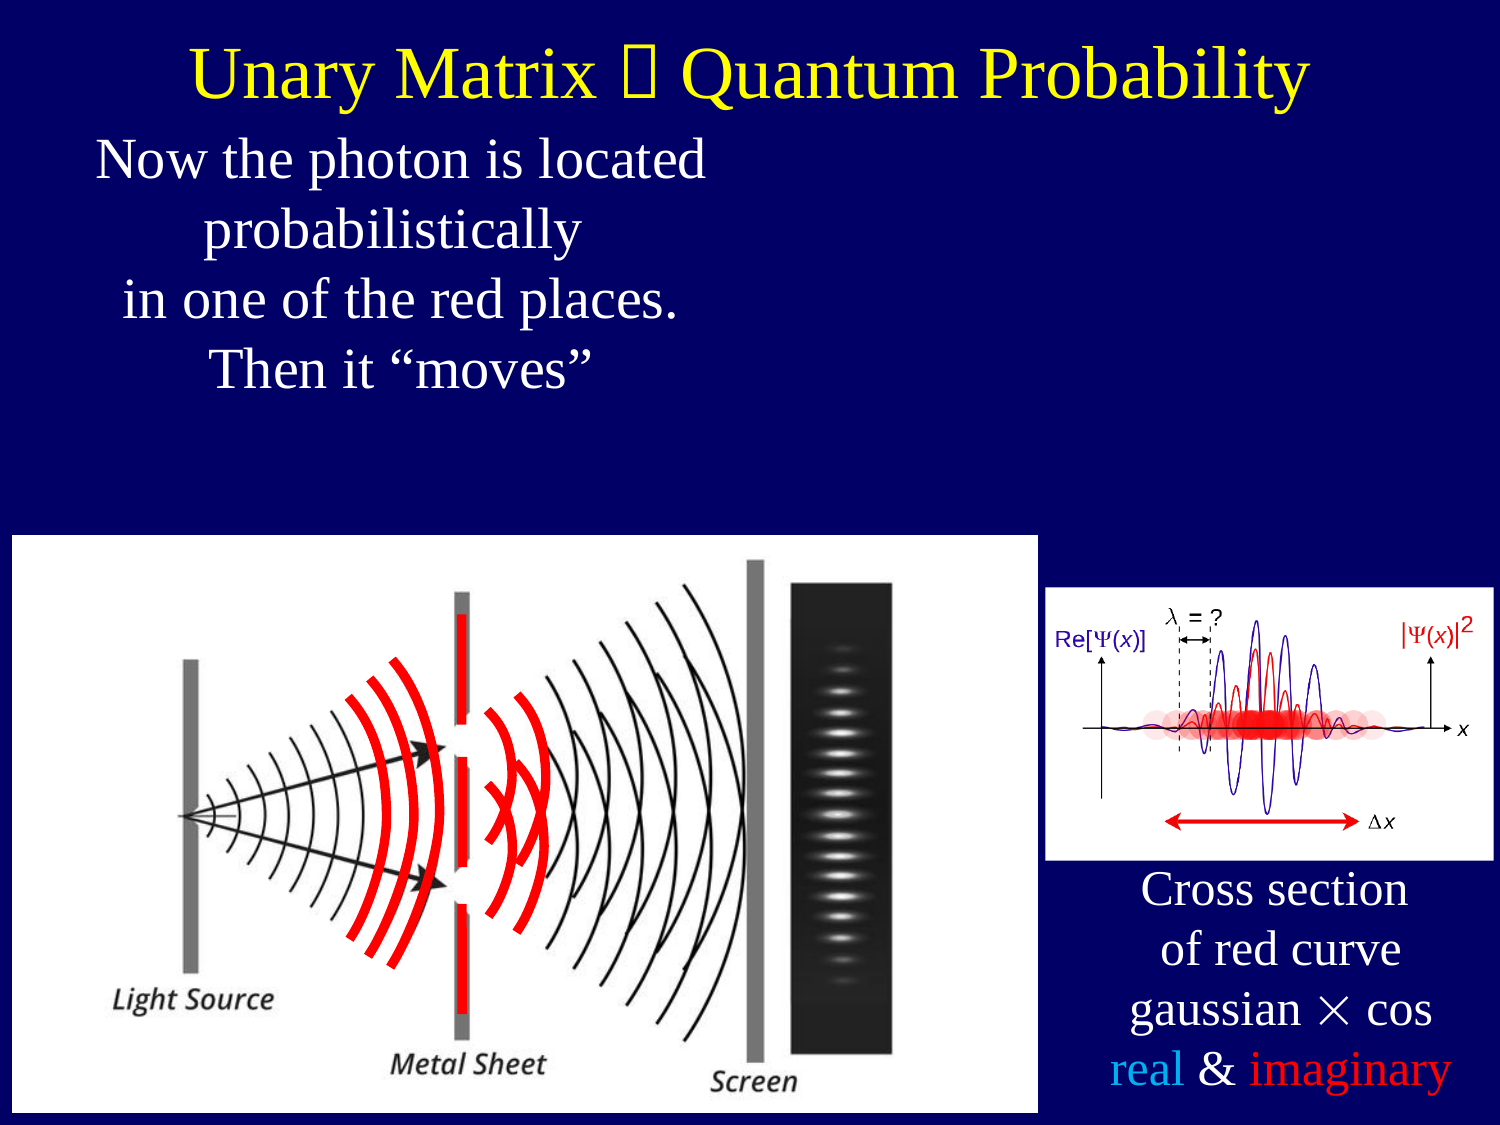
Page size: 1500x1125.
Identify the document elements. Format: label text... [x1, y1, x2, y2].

text_box Now the photon is located probabilistically in one of the red places. Then it “moves” [80, 112, 722, 408]
text_box Unary Matrix  Quantum Probability [112, 0, 1388, 163]
text_box Cross section of red curve gaussian  cos real & imaginary [1041, 848, 1500, 1103]
picture [12, 535, 1038, 1113]
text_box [1045, 587, 1494, 861]
